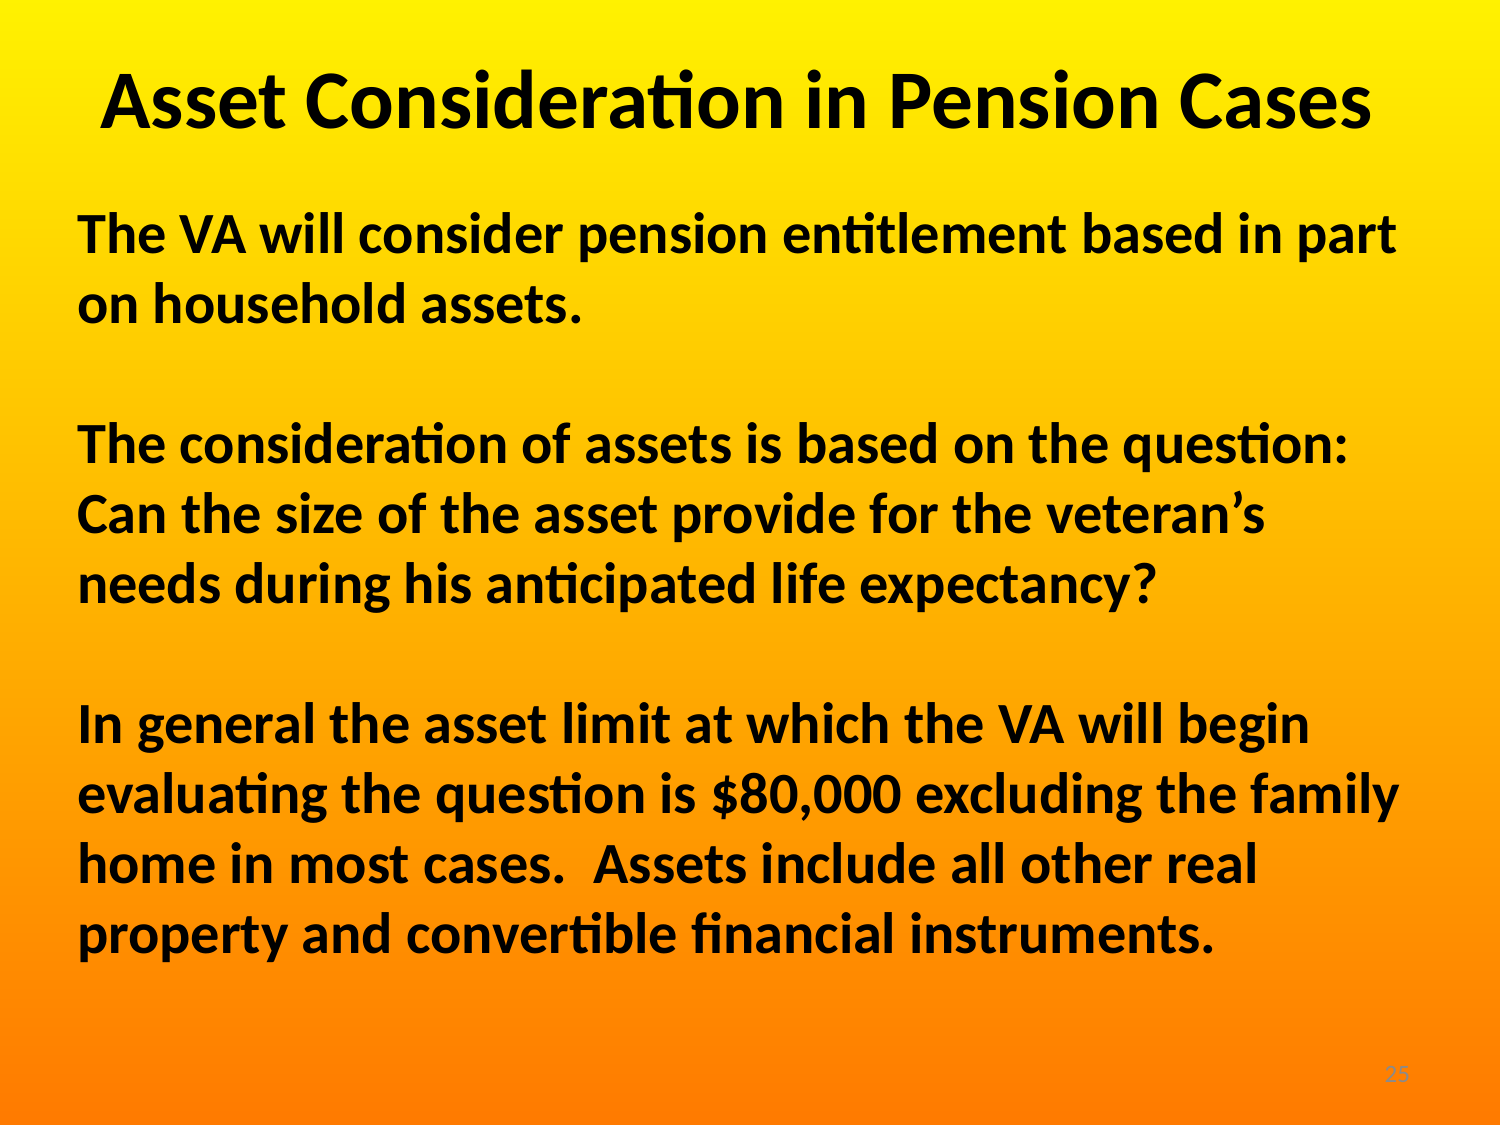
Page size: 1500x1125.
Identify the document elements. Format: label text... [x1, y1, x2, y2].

slide_number 25 [1074, 1042, 1425, 1103]
text_box The VA will consider pension entitlement based in part on household assets. The consideration of assets is based on the question: Can the size of the asset provide for the veteran’s needs during his anticipated life expectancy? In general the asset limit at which the VA will begin evaluating the question is $80,000 excluding the family home in most cases. Assets include all other real property and convertible financial instruments. [62, 187, 1438, 1017]
text_box Asset Consideration in Pension Cases [75, 37, 1400, 153]
